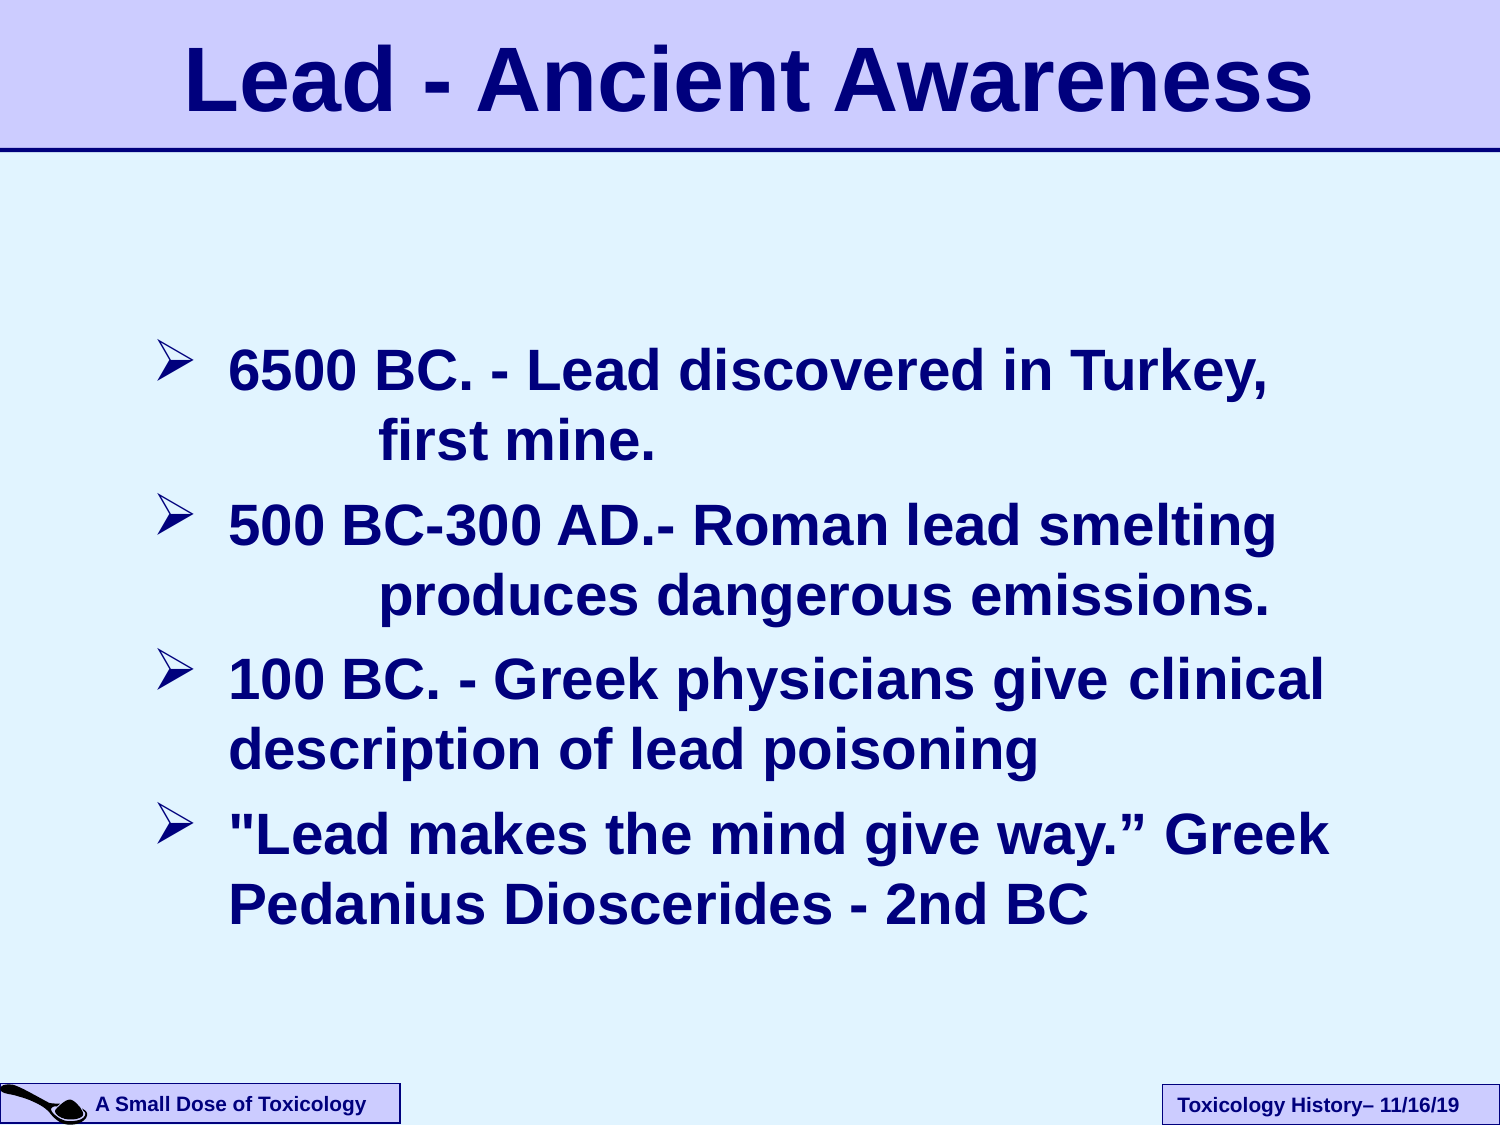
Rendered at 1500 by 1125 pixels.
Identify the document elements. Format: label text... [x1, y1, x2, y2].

text_box 6500 BC. - Lead discovered in Turkey, first mine. 500 BC-300 AD.- Roman lead smelting produces dangerous emissions. 100 BC. - Greek physicians give clinical description of lead poisoning "Lead makes the mind give way.” Greek Pedanius Dioscerides - 2nd BC [137, 324, 1363, 944]
title Lead - Ancient Awareness [24, 12, 1476, 138]
